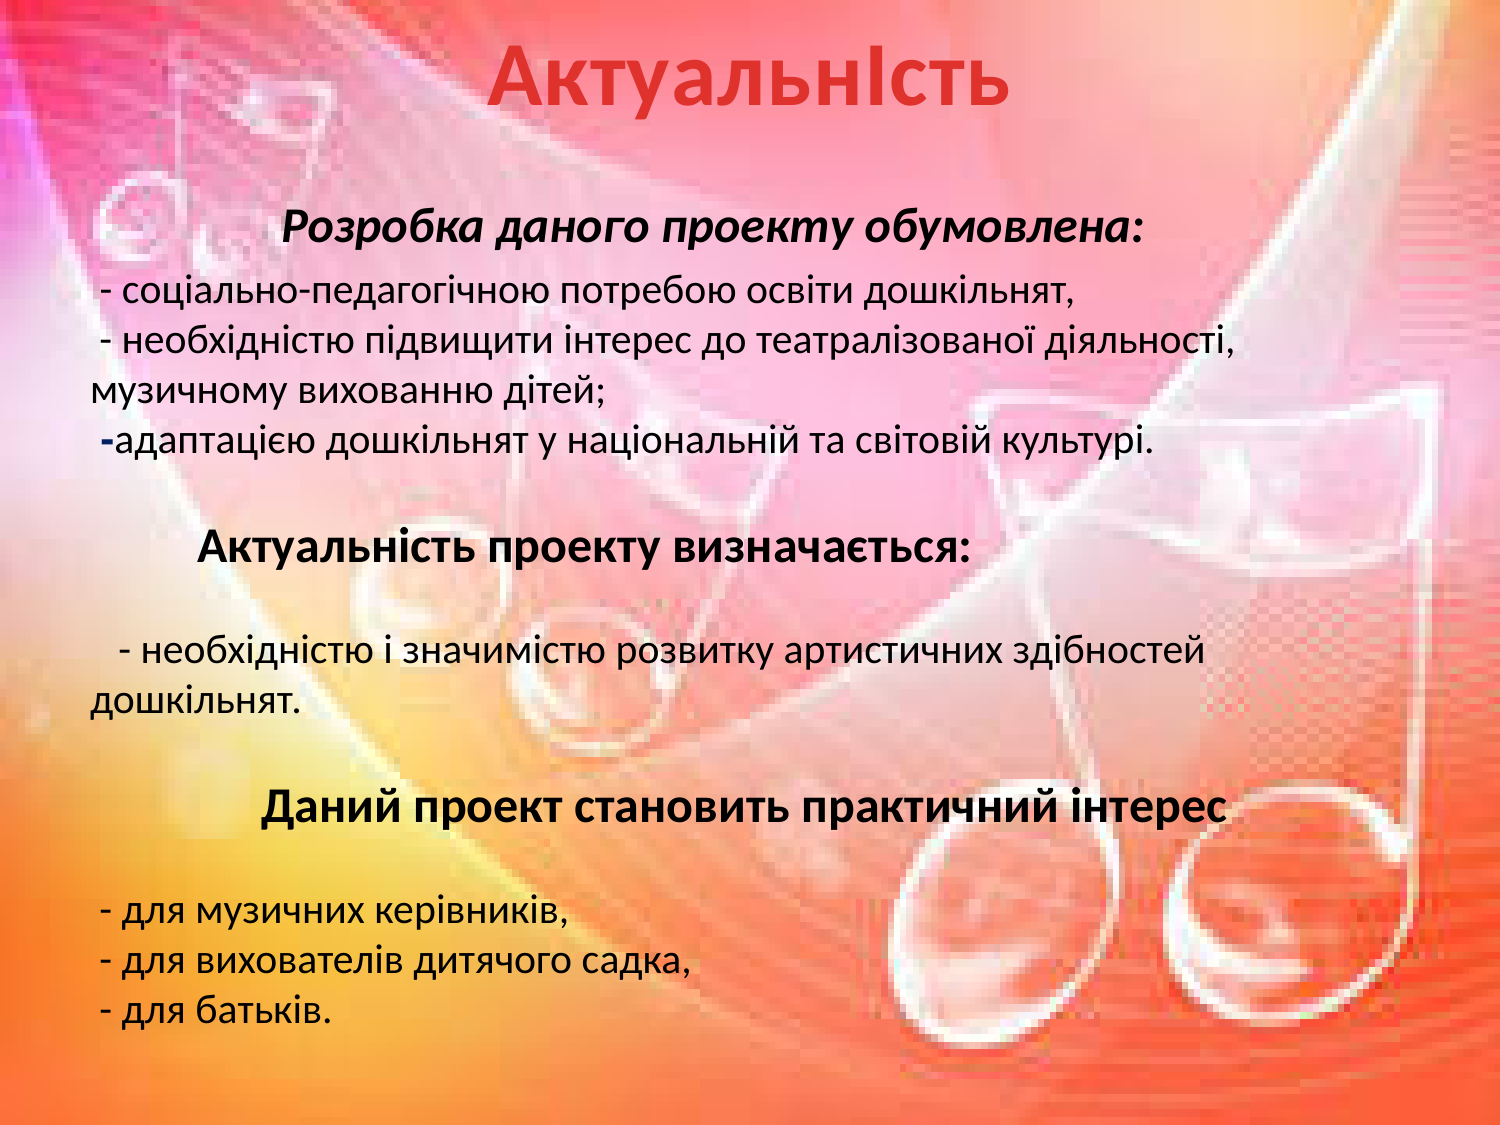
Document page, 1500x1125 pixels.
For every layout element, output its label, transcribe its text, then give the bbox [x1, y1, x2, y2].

picture [0, 0, 1500, 1125]
title АктуальнІсть [75, 0, 1425, 138]
list Розробка даного проекту обумовлена: - соціально-педагогічною потребою освіти дошкільнят, - необхідністю підвищити інтерес до театралізованої діяльності, музичному вихованню дітей; -адаптацією дошкільнят у національній та світовій культурі. Актуальність проекту визначається: - необхідністю і значимістю розвитку артистичних здібностей дошкільнят. Даний проект становить практичний інтерес - для музичних керівників, - для вихователів дитячого садка, - для батьків. [75, 184, 1425, 1071]
